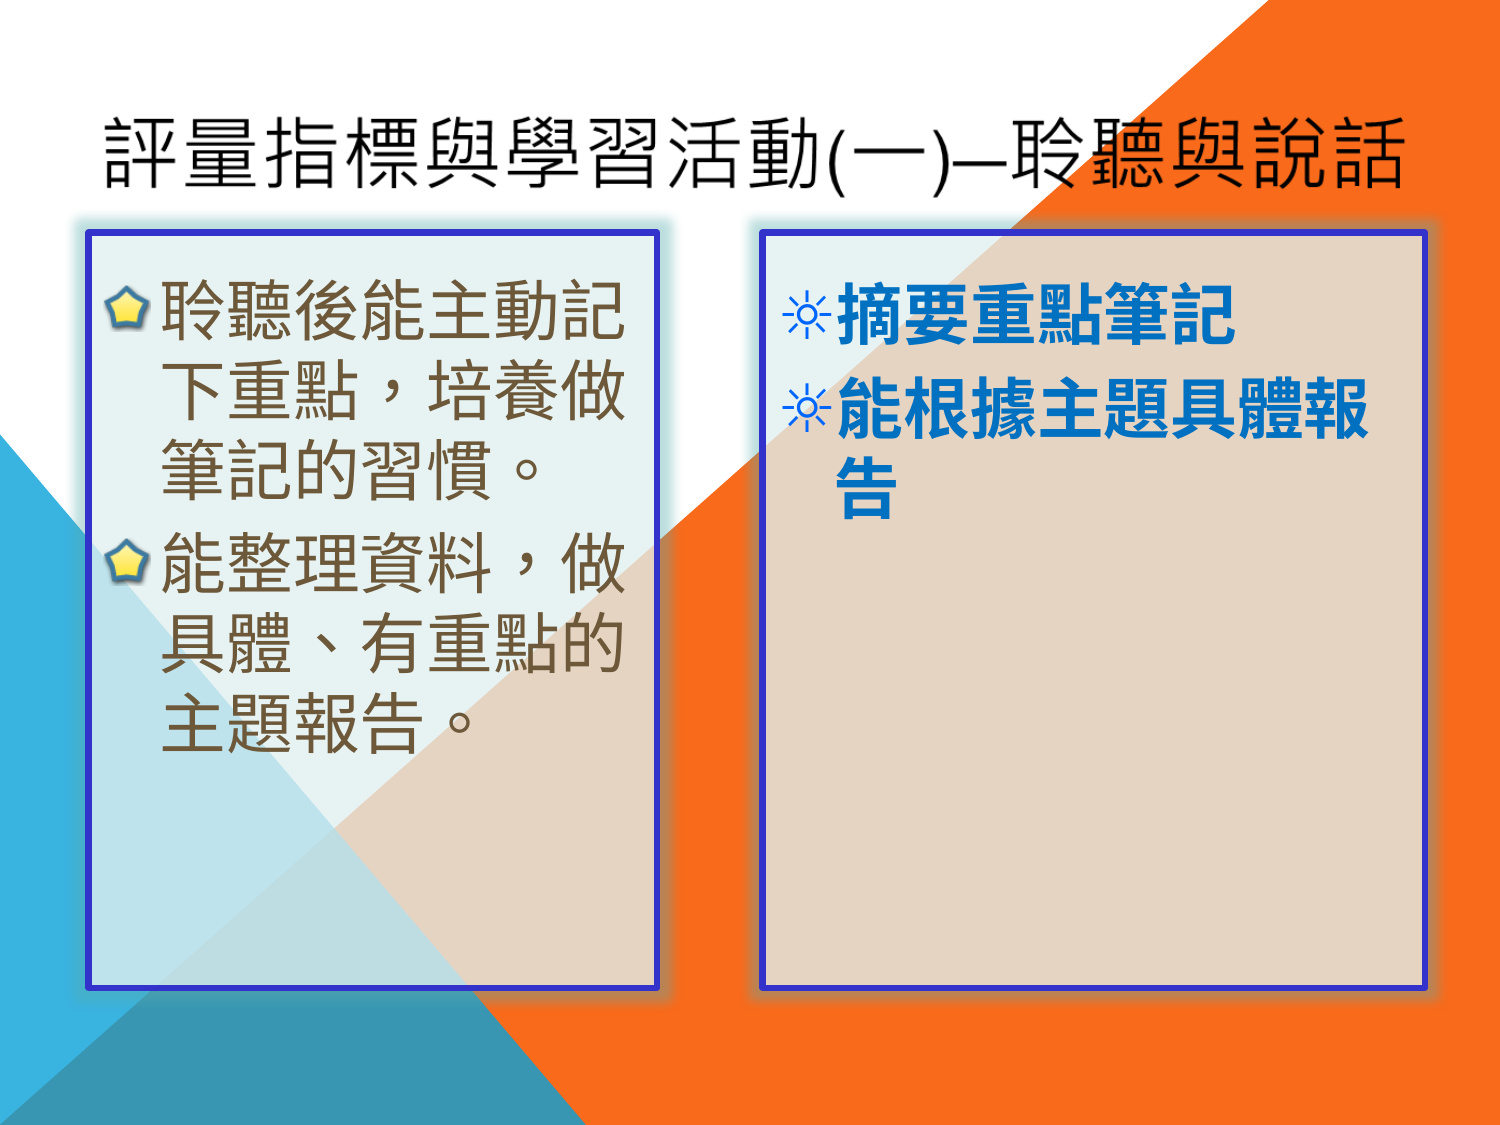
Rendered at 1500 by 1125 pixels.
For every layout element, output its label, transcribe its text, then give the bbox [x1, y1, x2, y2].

picture [103, 285, 151, 332]
text_box 聆聽後能主動記下重點，培養做筆記的習慣。 能整理資料，做具體、有重點的主題報告。 [88, 259, 658, 988]
text_box 摘要重點筆記 能根據主題具體報告 [762, 259, 1425, 988]
picture [103, 538, 151, 586]
picture [51, 81, 1458, 251]
